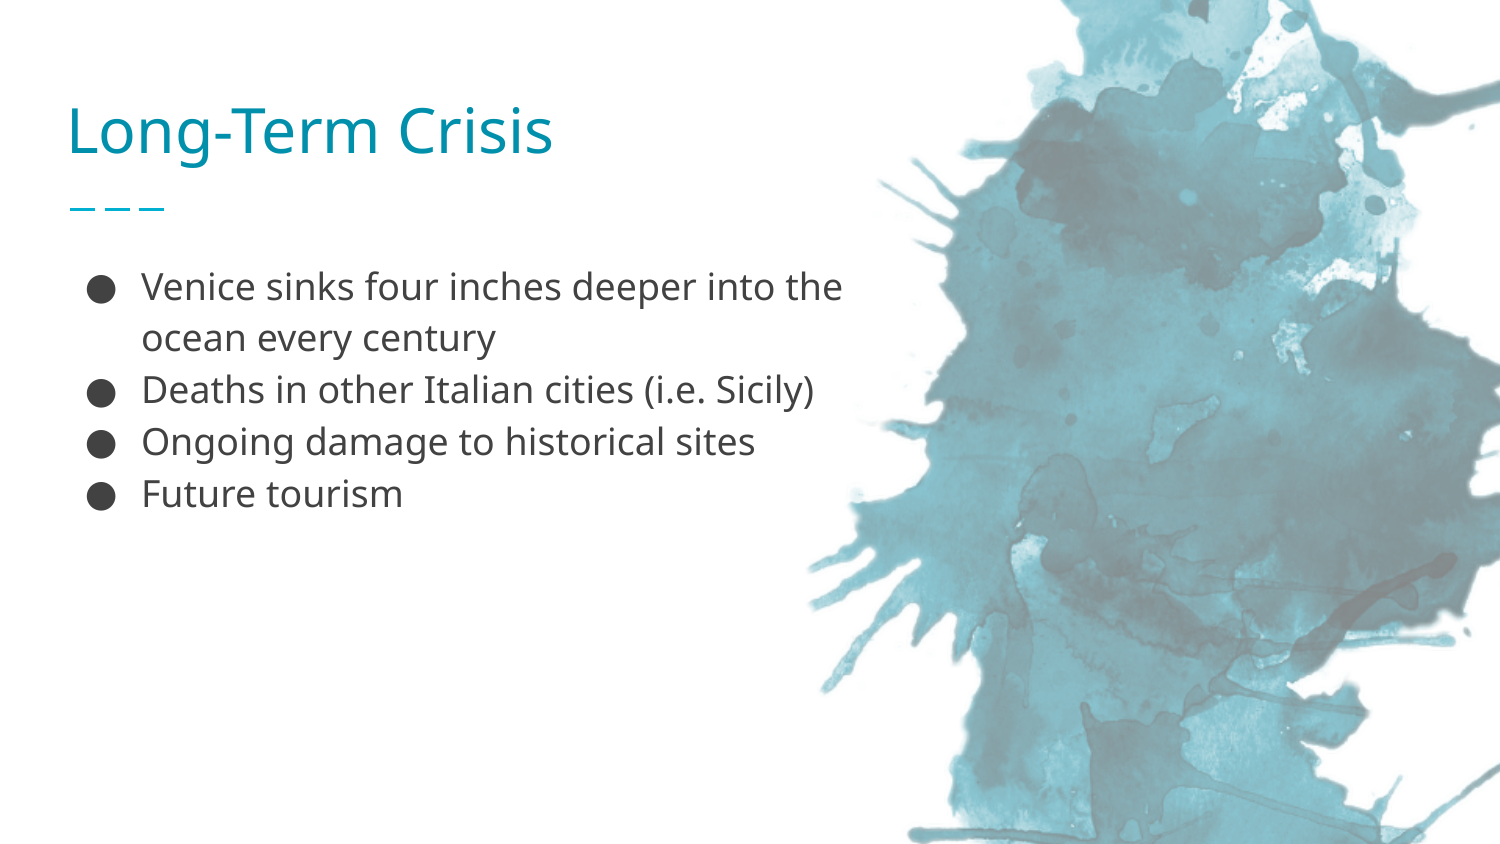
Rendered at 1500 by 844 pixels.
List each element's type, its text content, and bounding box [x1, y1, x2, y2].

picture [561, 8, 1500, 844]
title Long-Term Crisis [51, 61, 556, 182]
list Venice sinks four inches deeper into the ocean every century Deaths in other Italian cities (i.e. Sicily) Ongoing damage to historical sites Future tourism [51, 240, 556, 750]
